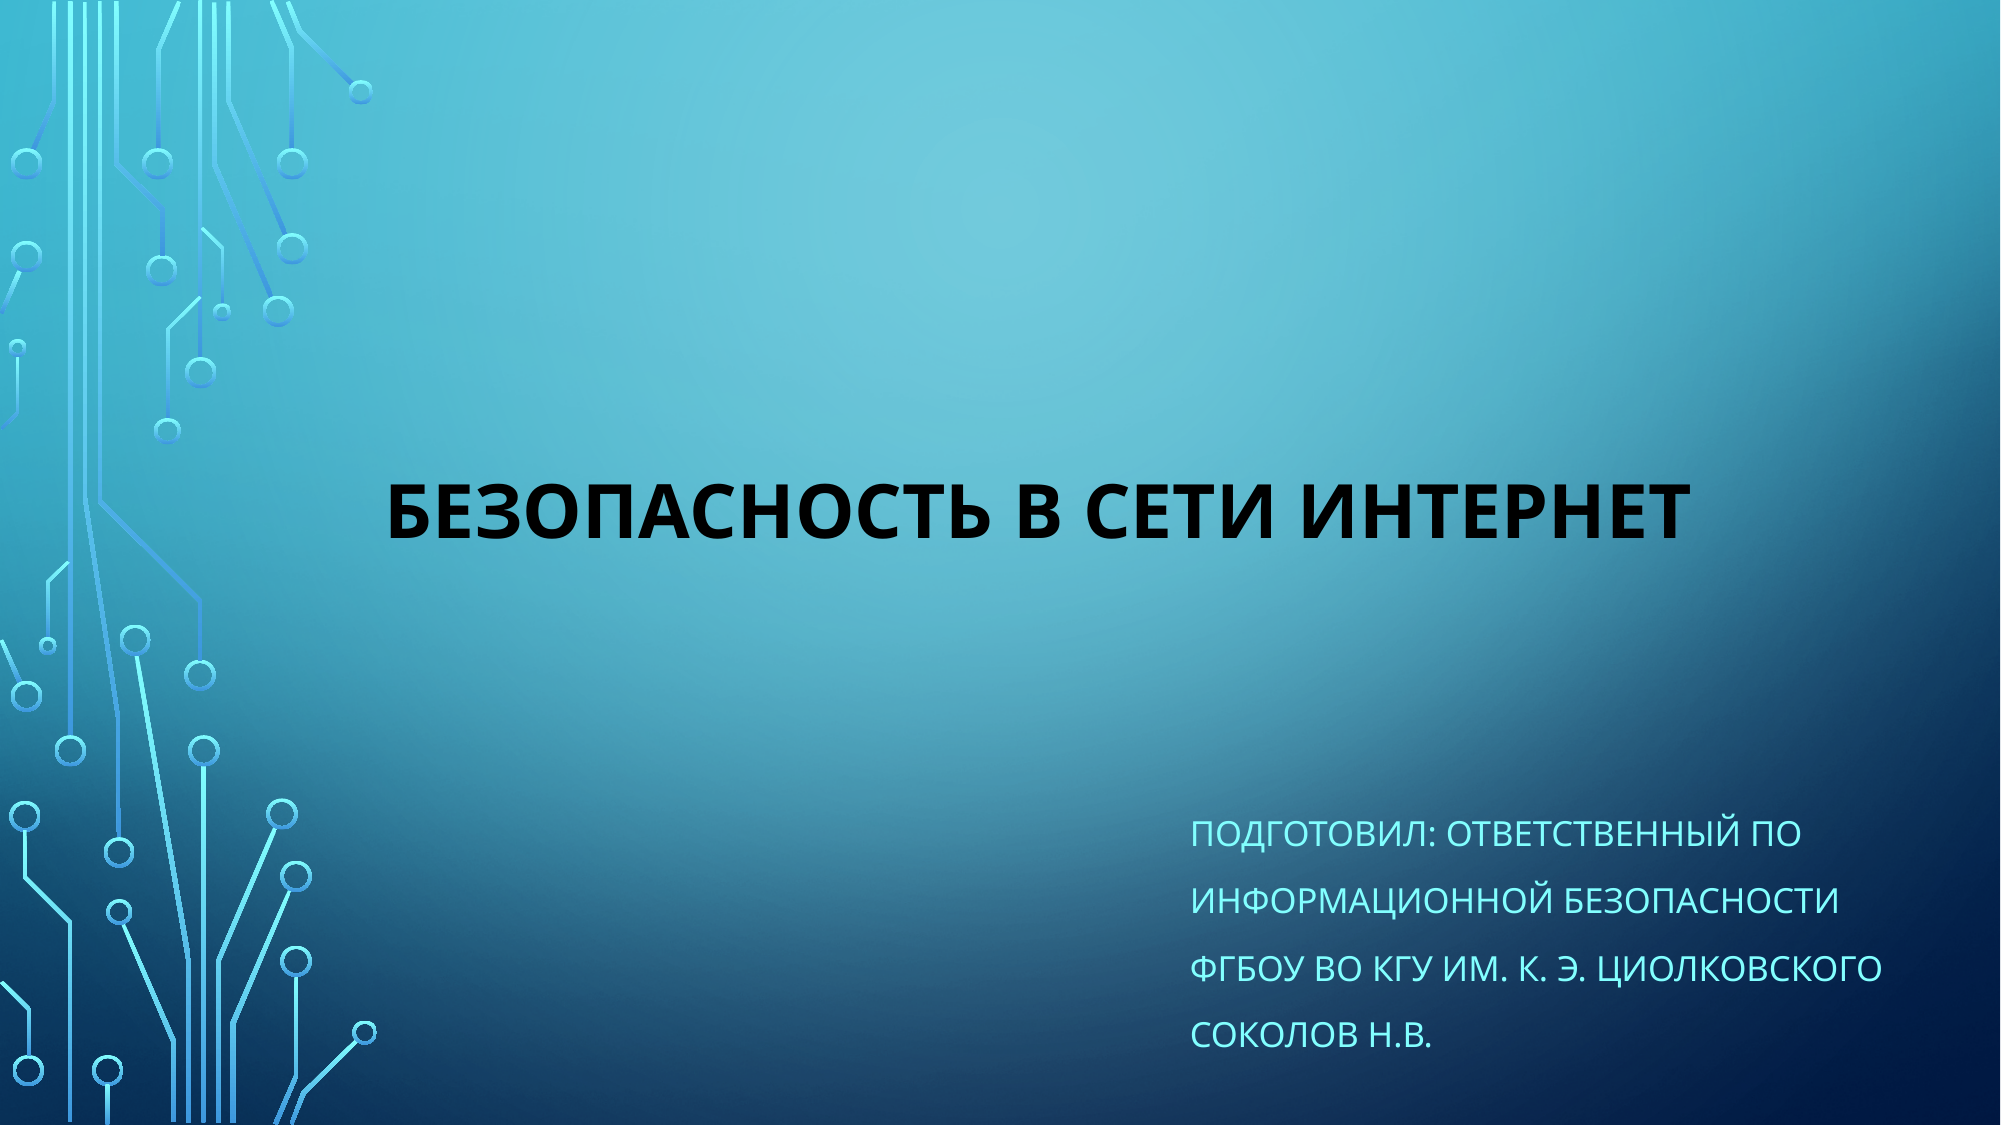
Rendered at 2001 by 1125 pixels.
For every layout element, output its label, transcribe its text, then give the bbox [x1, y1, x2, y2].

subtitle Подготовил: ОТВЕТСТВЕННЫЙ по информационной безопасности ФГБОУ ВО КГУ им. К. Э. Циолковского Соколов Н.В. [1174, 796, 1933, 1069]
title Безопасность в сети Интернет [288, 357, 1789, 563]
